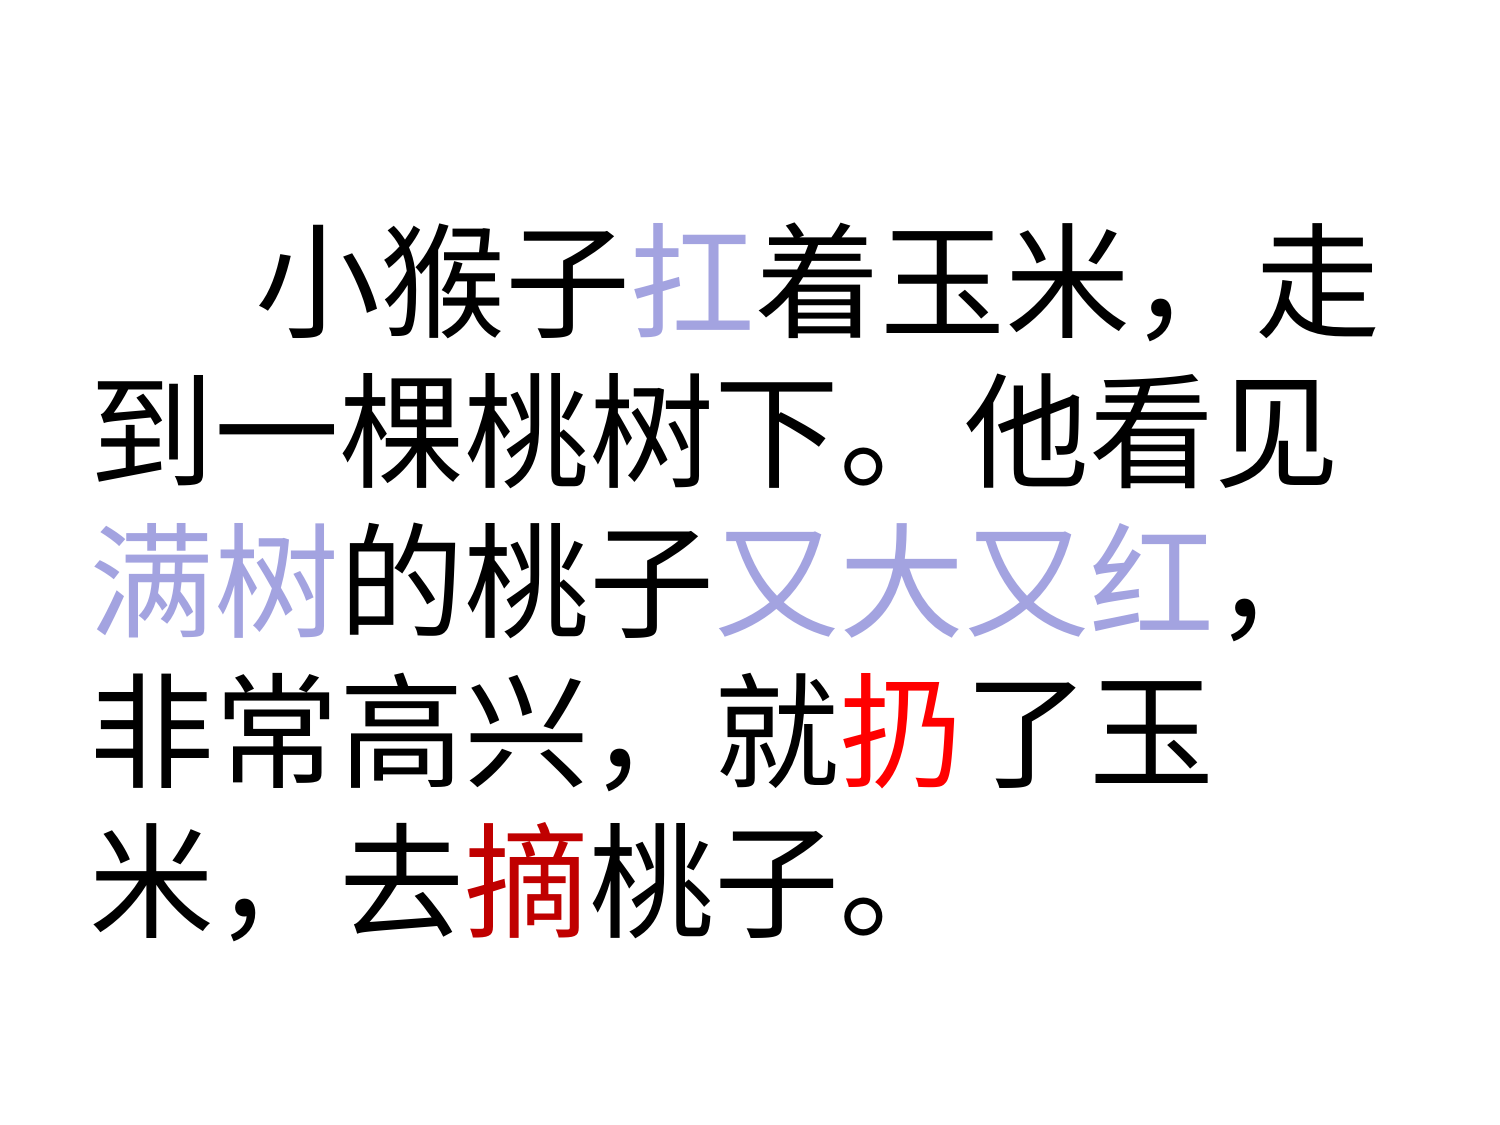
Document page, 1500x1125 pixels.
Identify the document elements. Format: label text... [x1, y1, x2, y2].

title 小猴子扛着玉米，走到一棵桃树下。他看见满树的桃子又大又红，非常高兴，就扔了玉米，去摘桃子。 [74, 44, 1426, 233]
